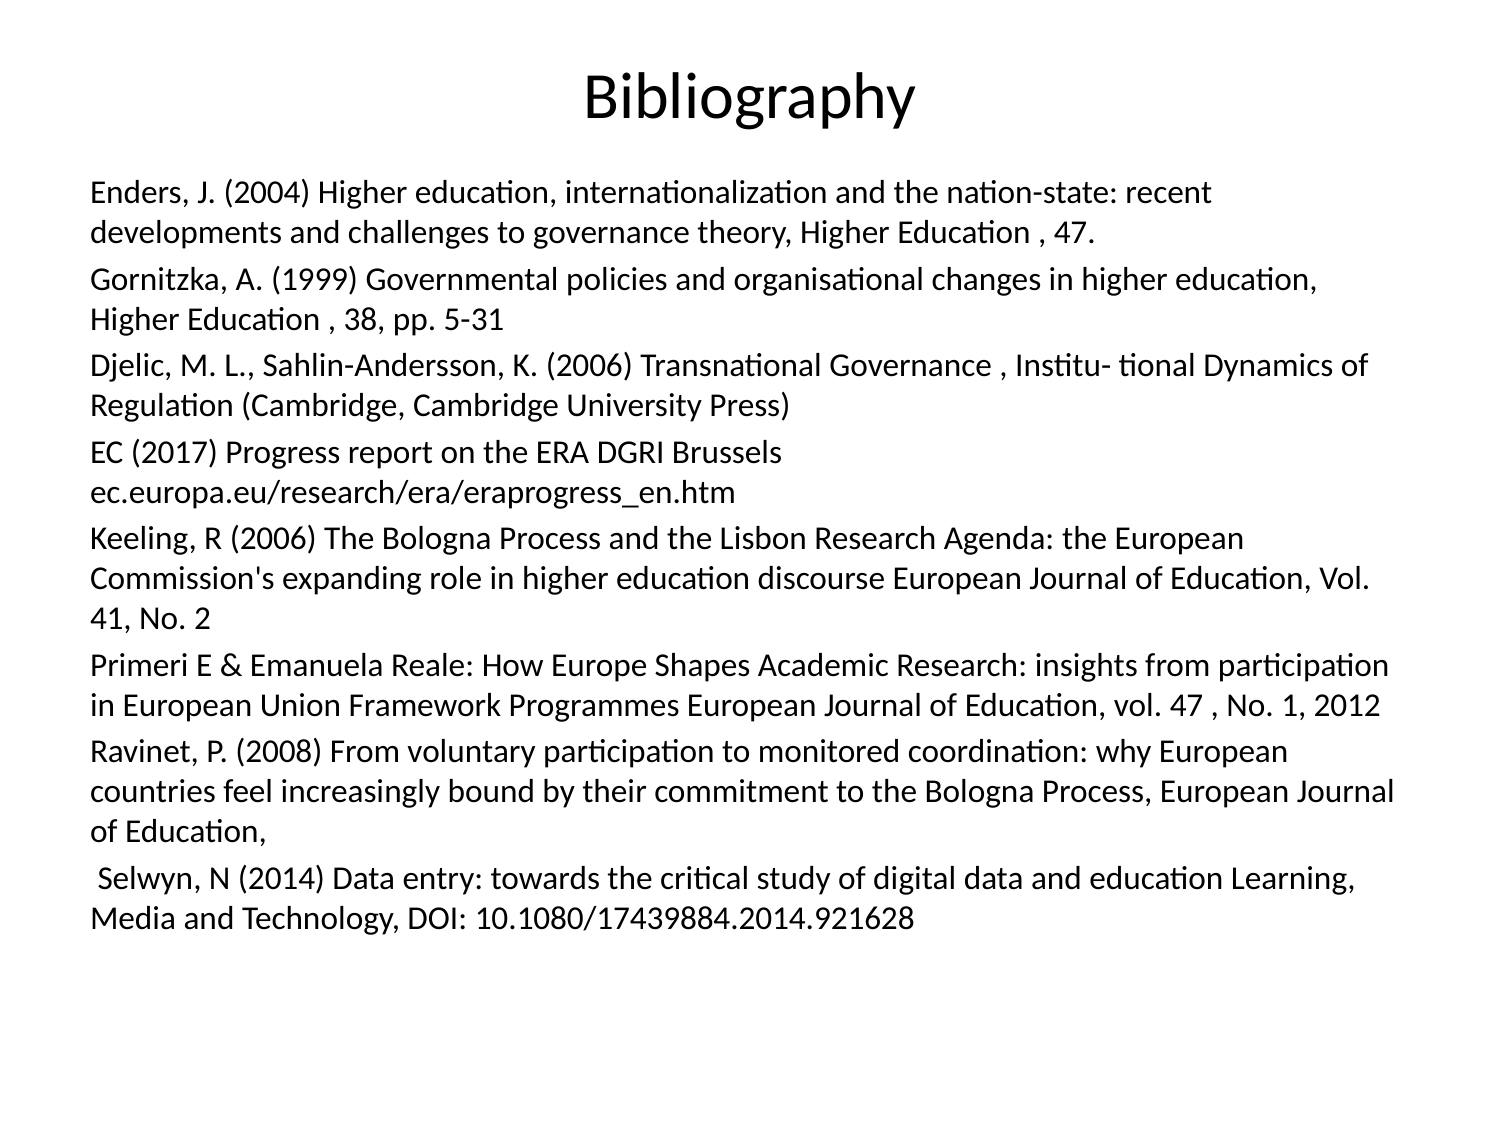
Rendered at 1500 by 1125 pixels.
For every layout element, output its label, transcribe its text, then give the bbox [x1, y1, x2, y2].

list Enders, J. (2004) Higher education, internationalization and the nation-state: recent developments and challenges to governance theory, Higher Education , 47. Gornitzka, A. (1999) Governmental policies and organisational changes in higher education, Higher Education , 38, pp. 5-31 Djelic, M. L., Sahlin-Andersson, K. (2006) Transnational Governance , Institu- tional Dynamics of Regulation (Cambridge, Cambridge University Press) EC (2017) Progress report on the ERA DGRI Brussels ec.europa.eu/research/era/eraprogress_en.htm Keeling, R (2006) The Bologna Process and the Lisbon Research Agenda: the European Commission's expanding role in higher education discourse European Journal of Education, Vol. 41, No. 2 Primeri E & Emanuela Reale: How Europe Shapes Academic Research: insights from participation in European Union Framework Programmes European Journal of Education, vol. 47 , No. 1, 2012 Ravinet, P. (2008) From voluntary participation to monitored coordination: why European countries feel increasingly bound by their commitment to the Bologna Process, European Journal of Education, Selwyn, N (2014) Data entry: towards the critical study of digital data and education Learning, Media and Technology, DOI: 10.1080/17439884.2014.921628 [75, 163, 1425, 1005]
title Bibliography [75, 45, 1425, 140]
